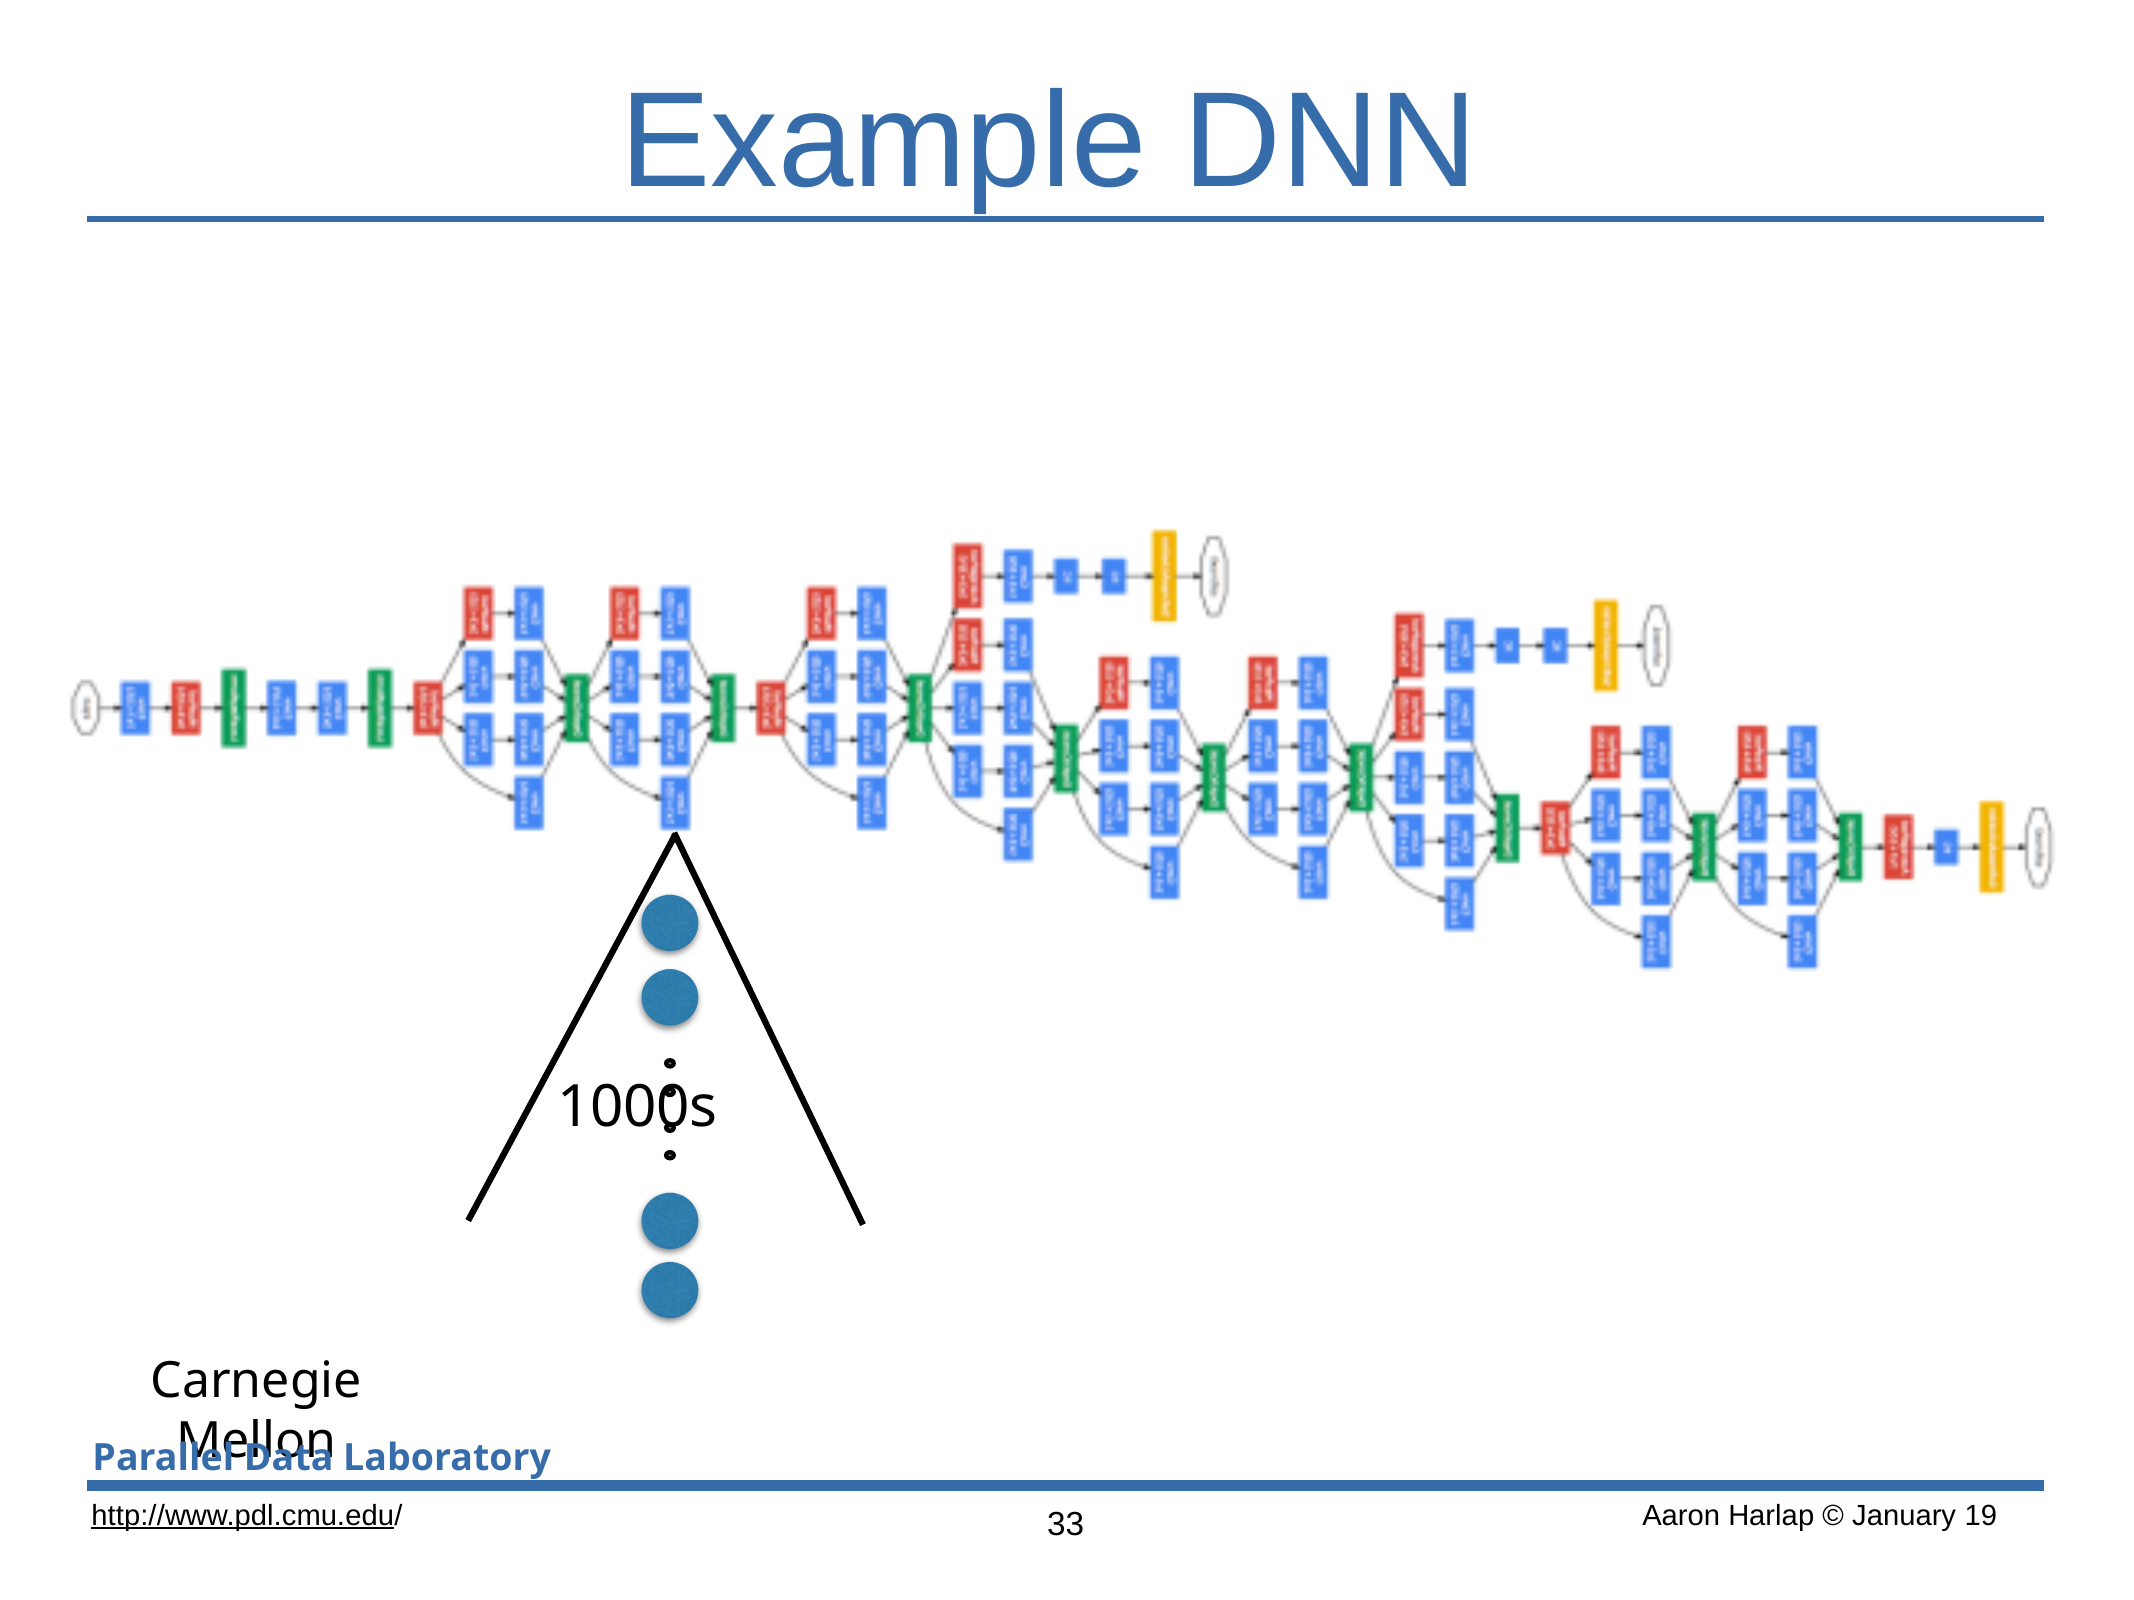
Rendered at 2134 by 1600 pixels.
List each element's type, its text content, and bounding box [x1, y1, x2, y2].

picture [48, 472, 2085, 1034]
slide_number 33 [1037, 1493, 1094, 1548]
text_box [467, 832, 864, 1319]
title Example DNN [3, 41, 2132, 224]
